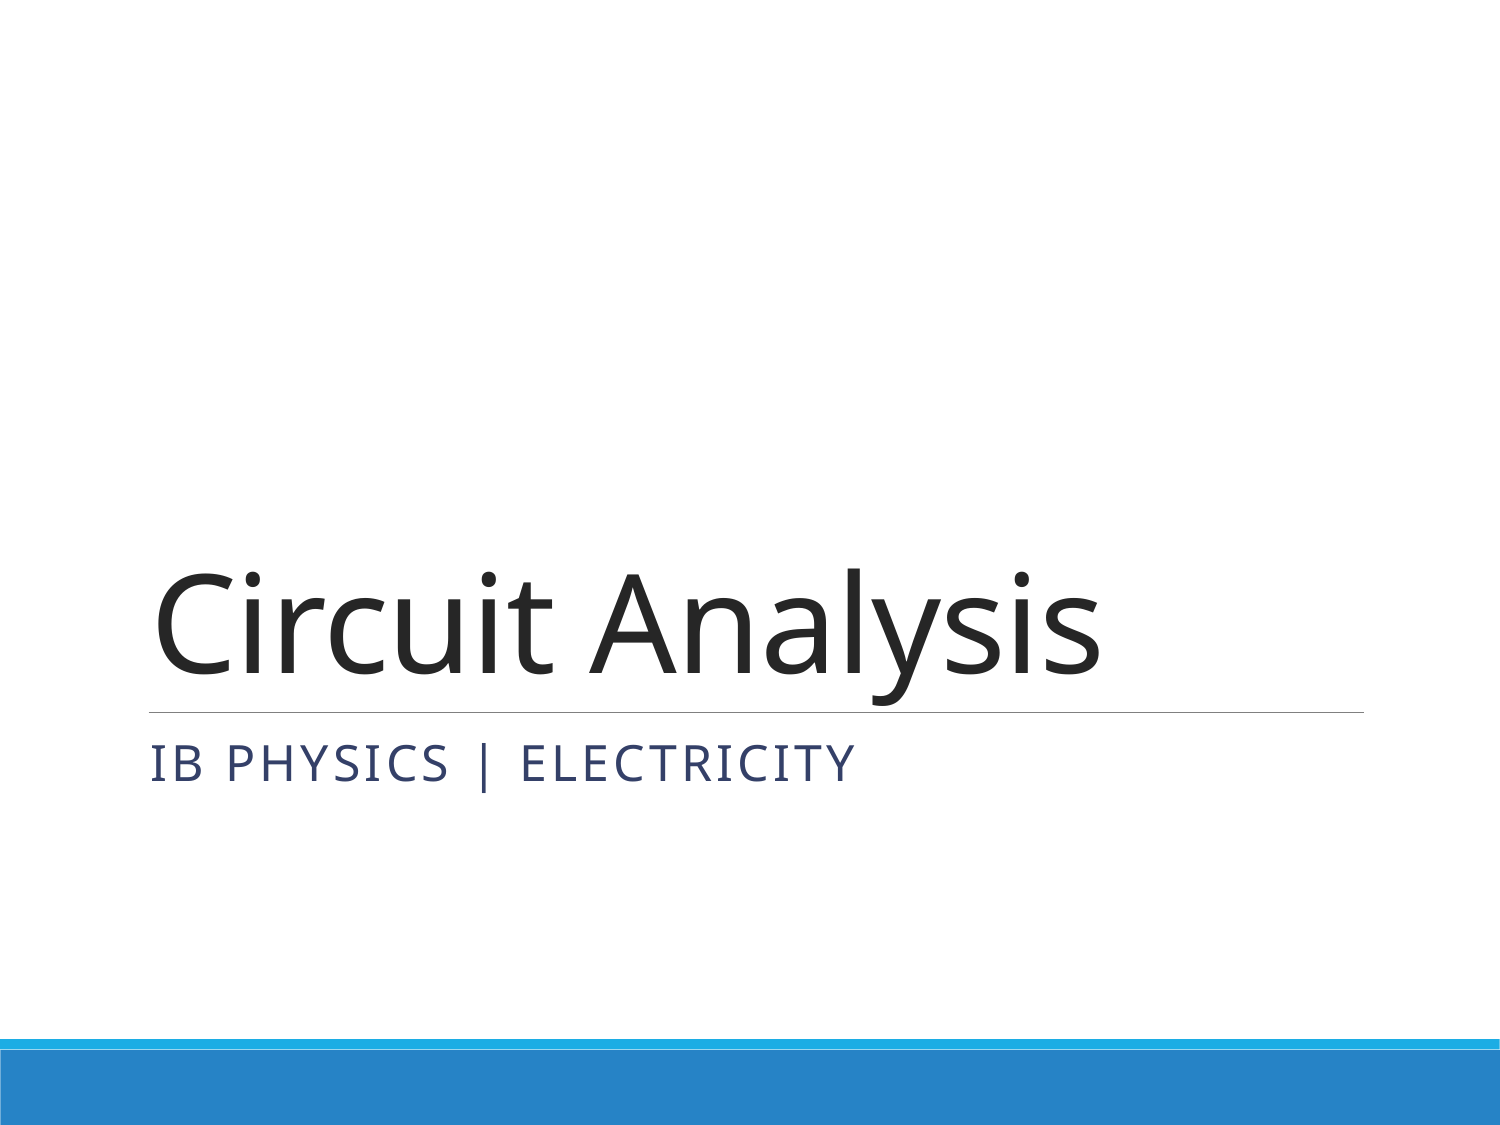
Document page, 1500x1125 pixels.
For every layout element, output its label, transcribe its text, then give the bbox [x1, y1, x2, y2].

title Circuit Analysis [135, 124, 1405, 710]
subtitle IB Physics | Electricity [135, 730, 1373, 919]
